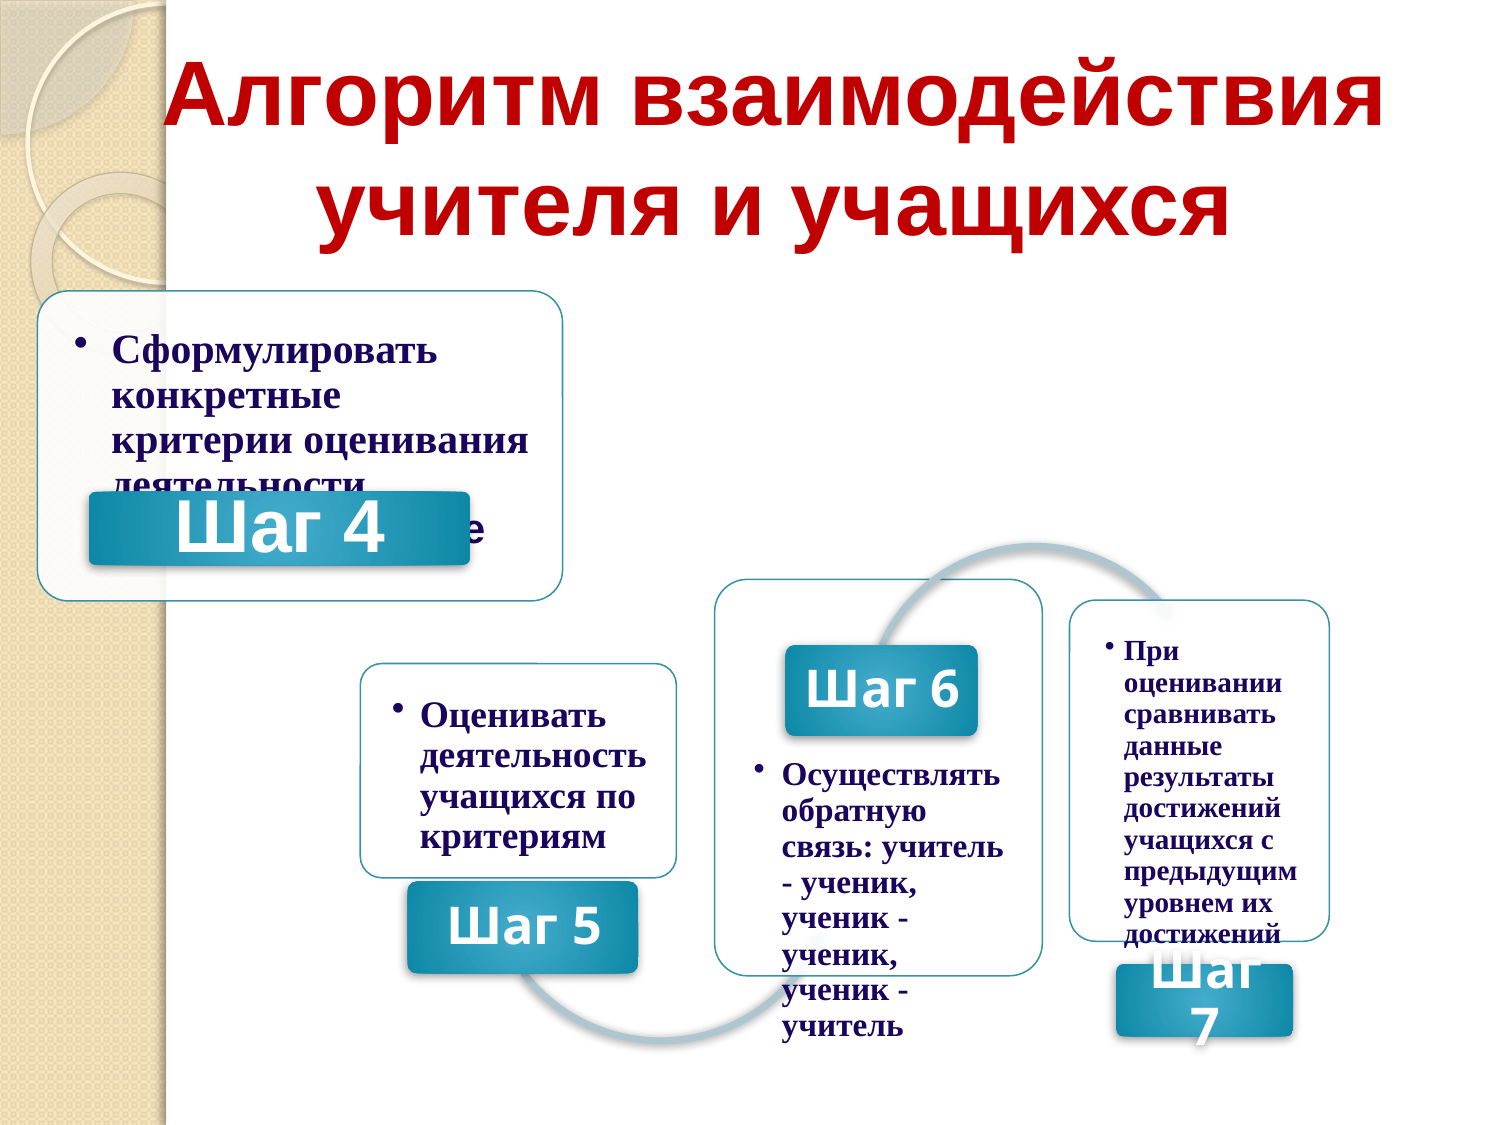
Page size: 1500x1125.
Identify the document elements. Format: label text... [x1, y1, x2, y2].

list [37, 199, 1463, 1088]
text_box Алгоритм взаимодействия учителя и учащихся [99, 50, 1450, 195]
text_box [359, 432, 1359, 1110]
